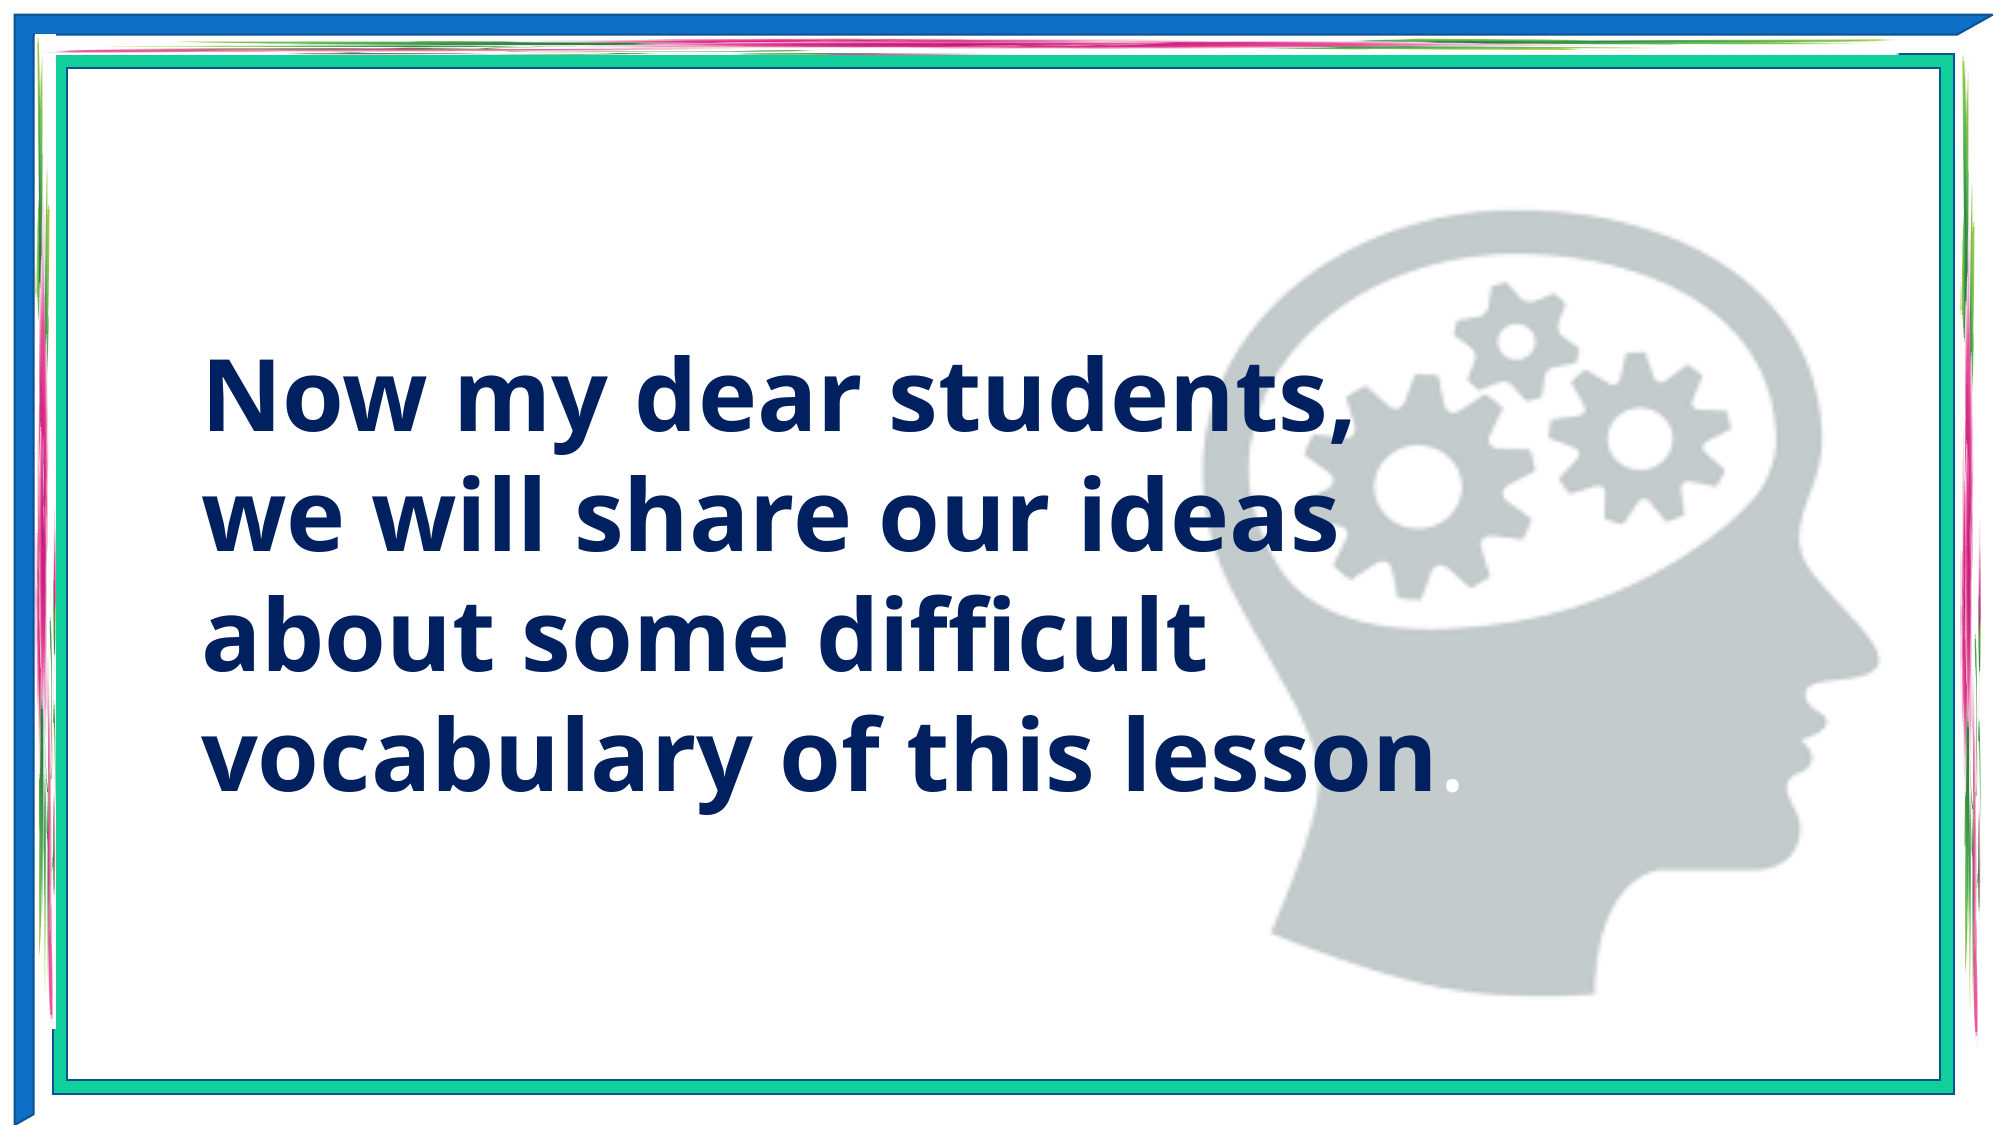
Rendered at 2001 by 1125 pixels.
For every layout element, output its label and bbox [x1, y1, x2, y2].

text_box [14, 14, 1993, 1125]
